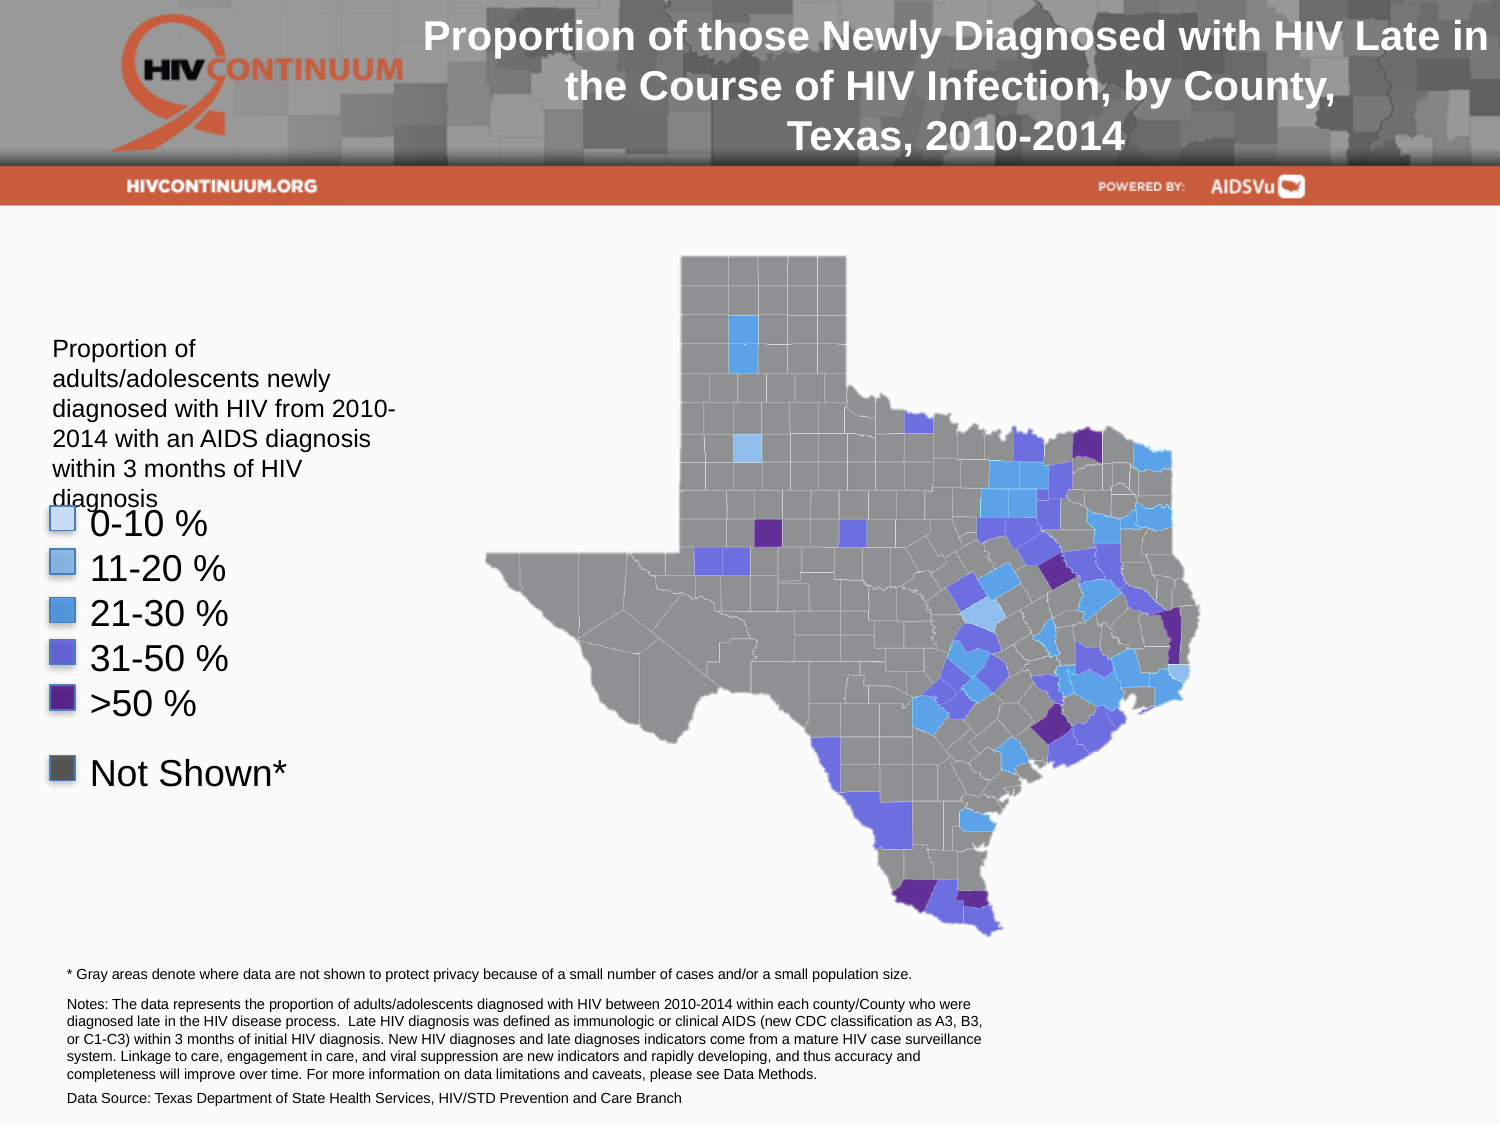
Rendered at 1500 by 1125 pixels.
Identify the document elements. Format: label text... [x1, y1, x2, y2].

text_box Notes: The data represents the proportion of adults/adolescents diagnosed with HIV between 2010-2014 within each county/County who were diagnosed late in the HIV disease process. Late HIV diagnosis was defined as immunologic or clinical AIDS (new CDC classification as A3, B3, or C1-C3) within 3 months of initial HIV diagnosis. New HIV diagnoses and late diagnoses indicators come from a mature HIV case surveillance system. Linkage to care, engagement in care, and viral suppression are new indicators and rapidly developing, and thus accuracy and completeness will improve over time. For more information on data limitations and caveats, please see Data Methods. Data Source: Texas Department of State Health Services, HIV/STD Prevention and Care Branch [59, 990, 1000, 1114]
text_box Proportion of those Newly Diagnosed with HIV Late in the Course of HIV Infection, by County, Texas, 2010-2014 [399, 0, 1500, 168]
picture [0, 0, 1500, 1125]
text_box Proportion of adults/adolescents newly diagnosed with HIV from 2010-2014 with an AIDS diagnosis within 3 months of HIV diagnosis [37, 324, 425, 520]
text_box 0-10 % 11-20 % 21-30 % 31-50 % >50 % Not Shown* [75, 491, 325, 802]
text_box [49, 505, 76, 781]
text_box * Gray areas denote where data are not shown to protect privacy because of a small number of cases and/or a small population size. [59, 957, 1052, 990]
